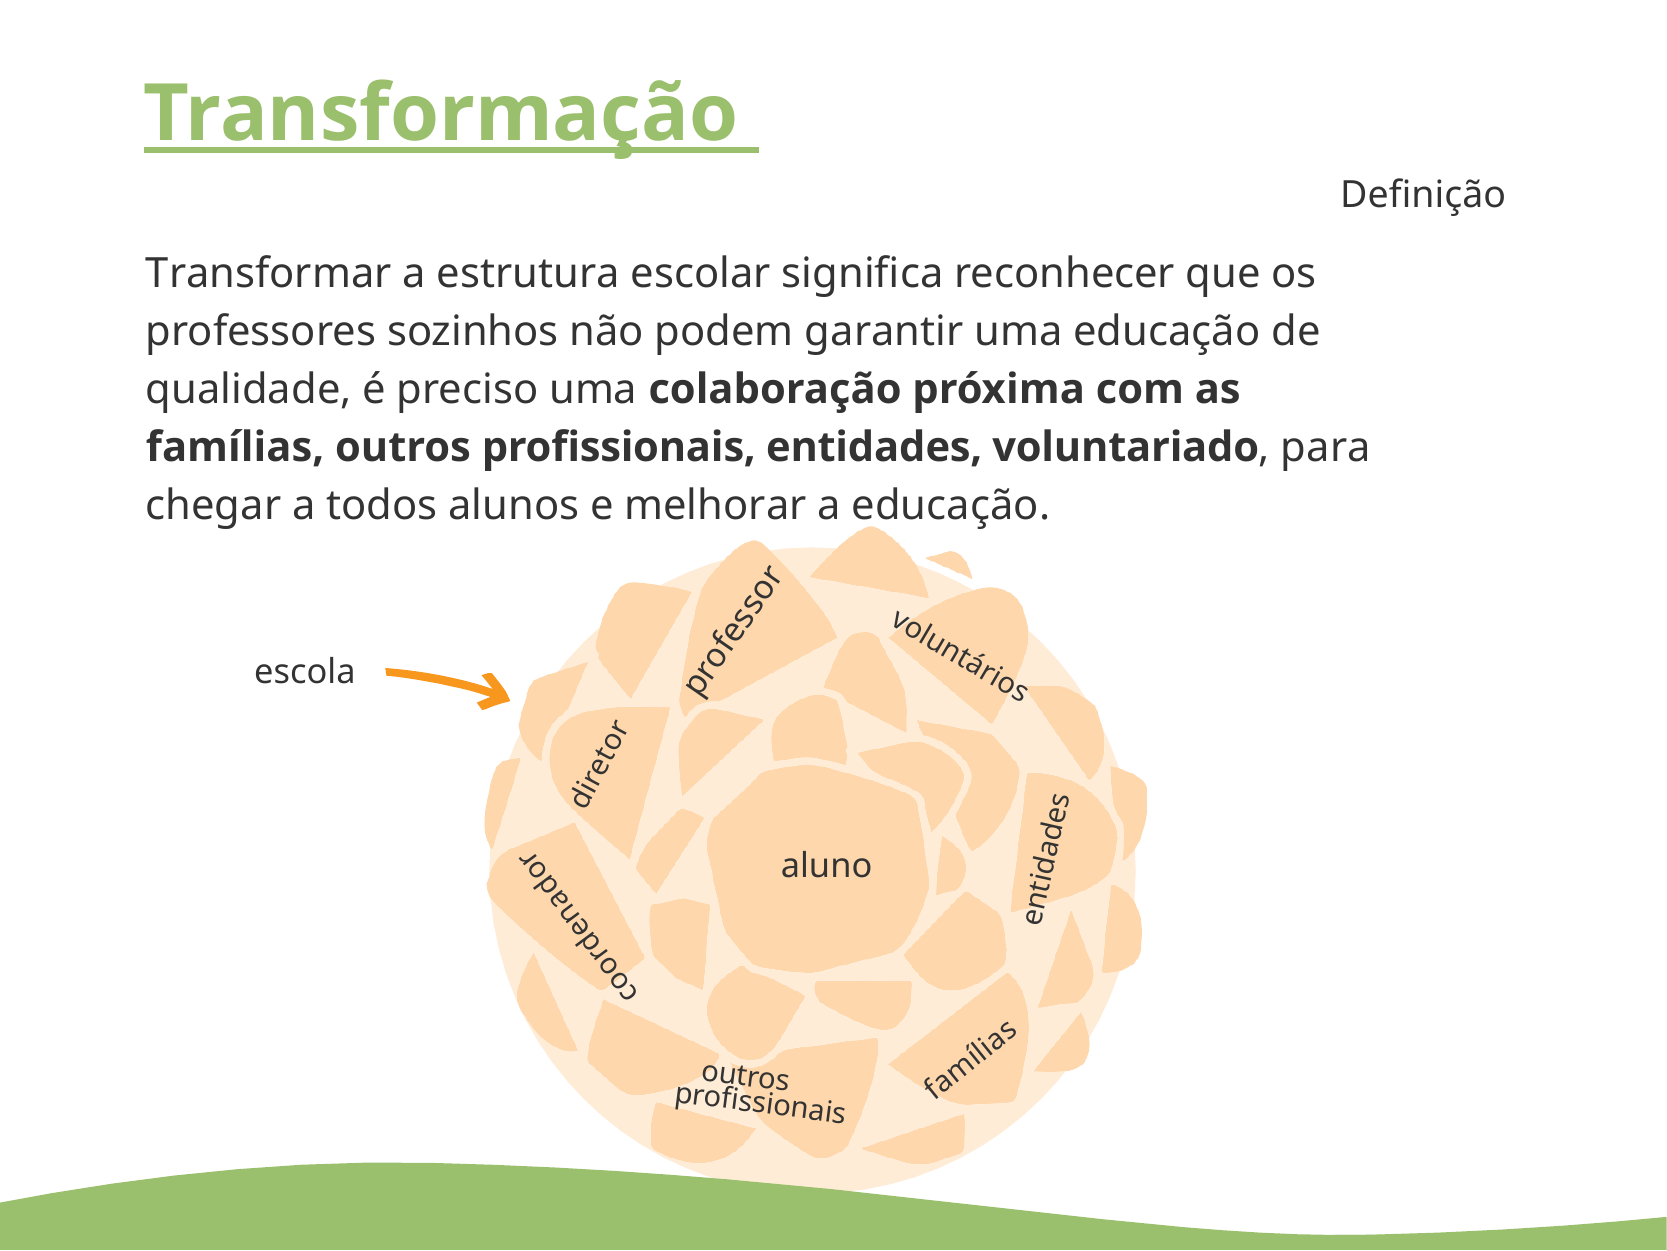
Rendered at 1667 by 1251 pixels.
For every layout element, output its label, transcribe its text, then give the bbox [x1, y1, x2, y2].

text_box outros profissionais [670, 1025, 865, 1133]
text_box Definição [945, 162, 1521, 223]
text_box professor [683, 550, 816, 714]
title Transformação [143, 64, 1523, 198]
text_box Transformar a estrutura escolar significa reconhecer que os professores sozinhos não podem garantir uma educação de qualidade, é preciso uma colaboração próxima com as famílias, outros profissionais, entidades, voluntariado, para chegar a todos alunos e melhorar a educação. [143, 238, 1425, 531]
text_box [483, 525, 1148, 1165]
text_box [679, 1165, 946, 1191]
text_box [0, 1162, 1667, 1250]
text_box famílias [914, 998, 1033, 1102]
text_box voluntários [883, 599, 1054, 724]
text_box escola [252, 648, 365, 692]
text_box aluno [595, 784, 879, 913]
text_box coordenador [511, 812, 671, 1003]
text_box [385, 667, 511, 711]
text_box entidades [1024, 775, 1097, 933]
text_box diretor [558, 675, 657, 817]
